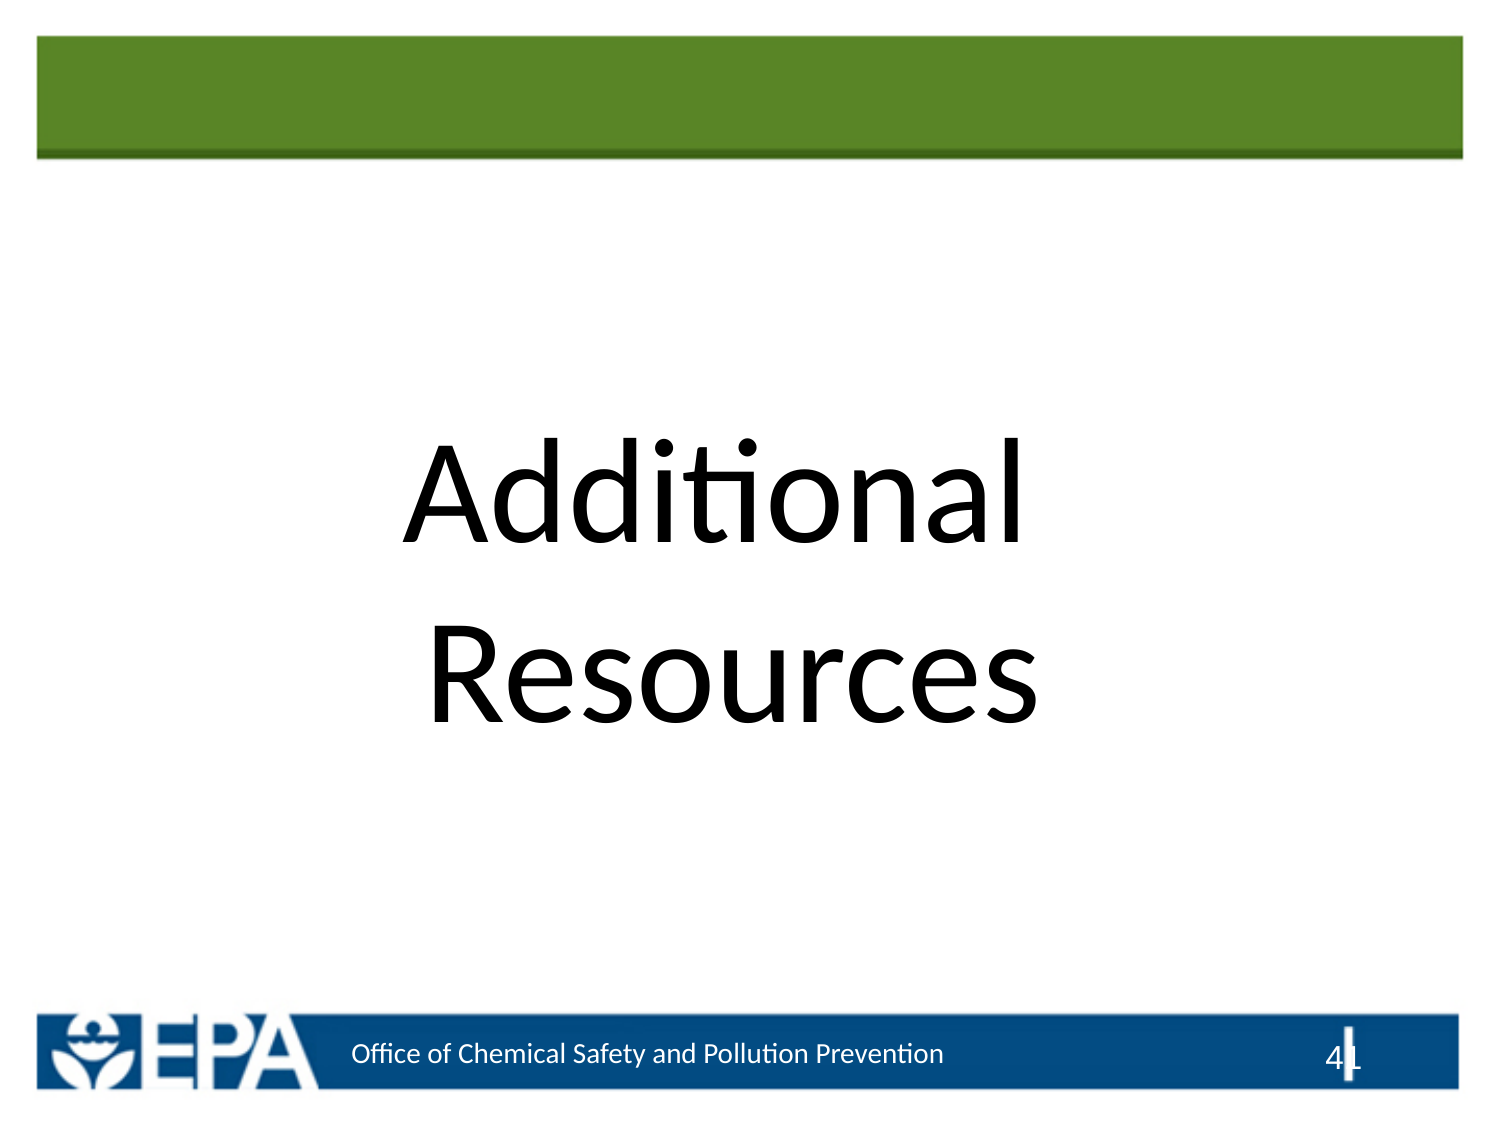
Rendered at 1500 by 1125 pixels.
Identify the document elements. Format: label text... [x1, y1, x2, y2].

list Additional Resources [74, 174, 1426, 1006]
picture [0, 0, 1500, 1125]
